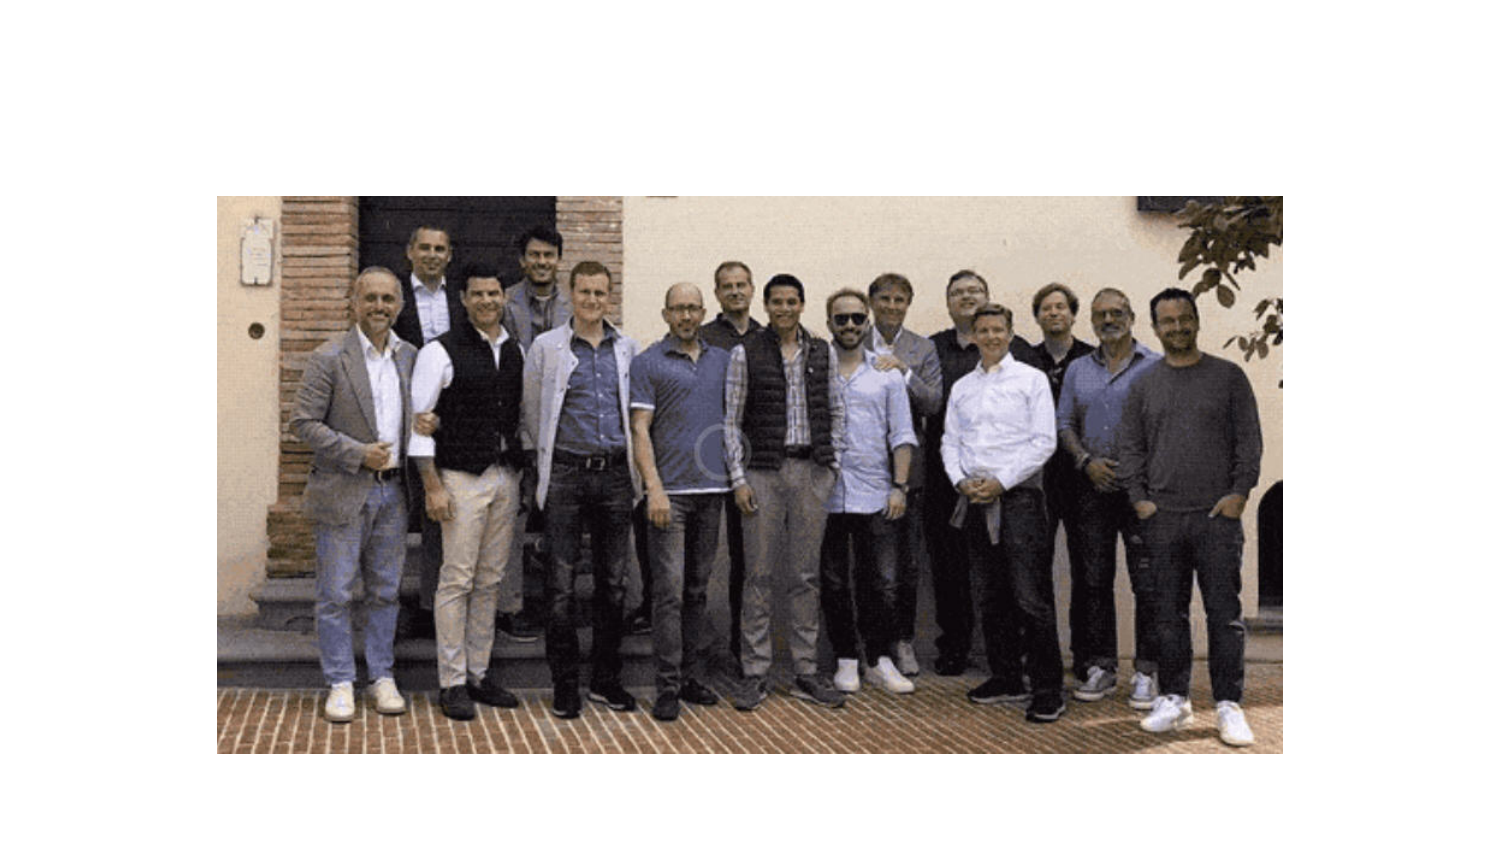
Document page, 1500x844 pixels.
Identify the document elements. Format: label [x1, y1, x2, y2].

list [216, 196, 1283, 754]
